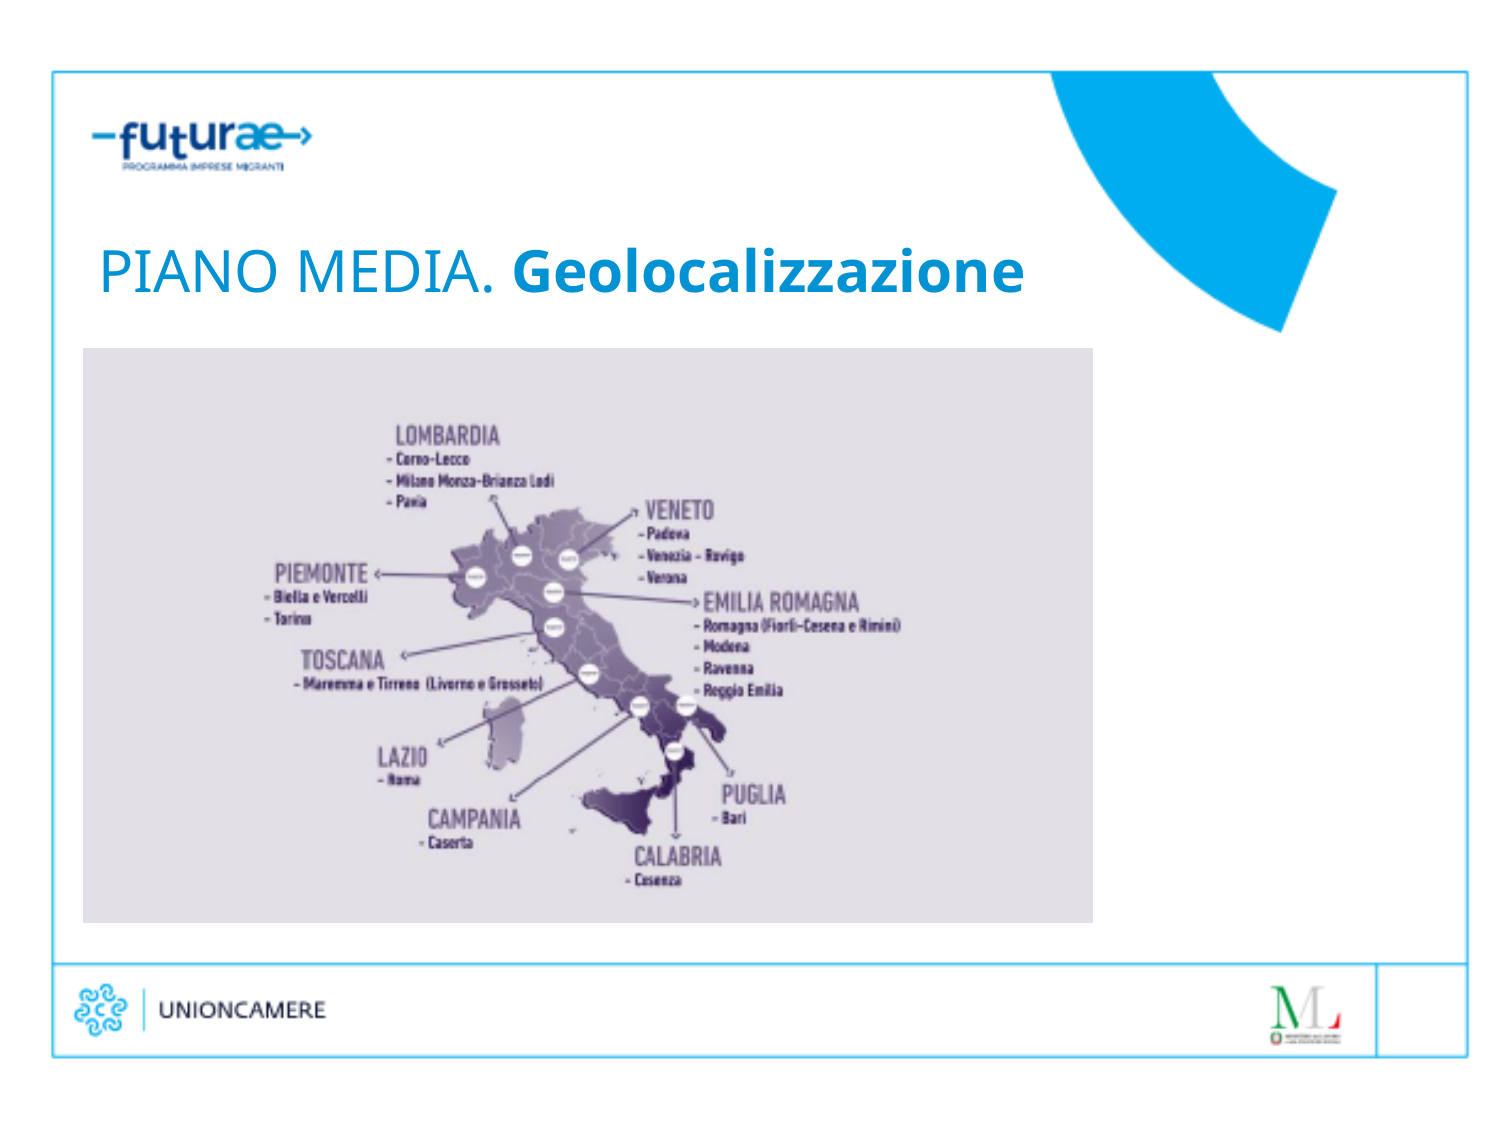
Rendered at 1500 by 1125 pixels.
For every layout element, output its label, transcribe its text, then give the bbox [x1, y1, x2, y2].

picture [20, 48, 1480, 1076]
text_box PIANO MEDIA. Geolocalizzazione [83, 226, 1122, 312]
